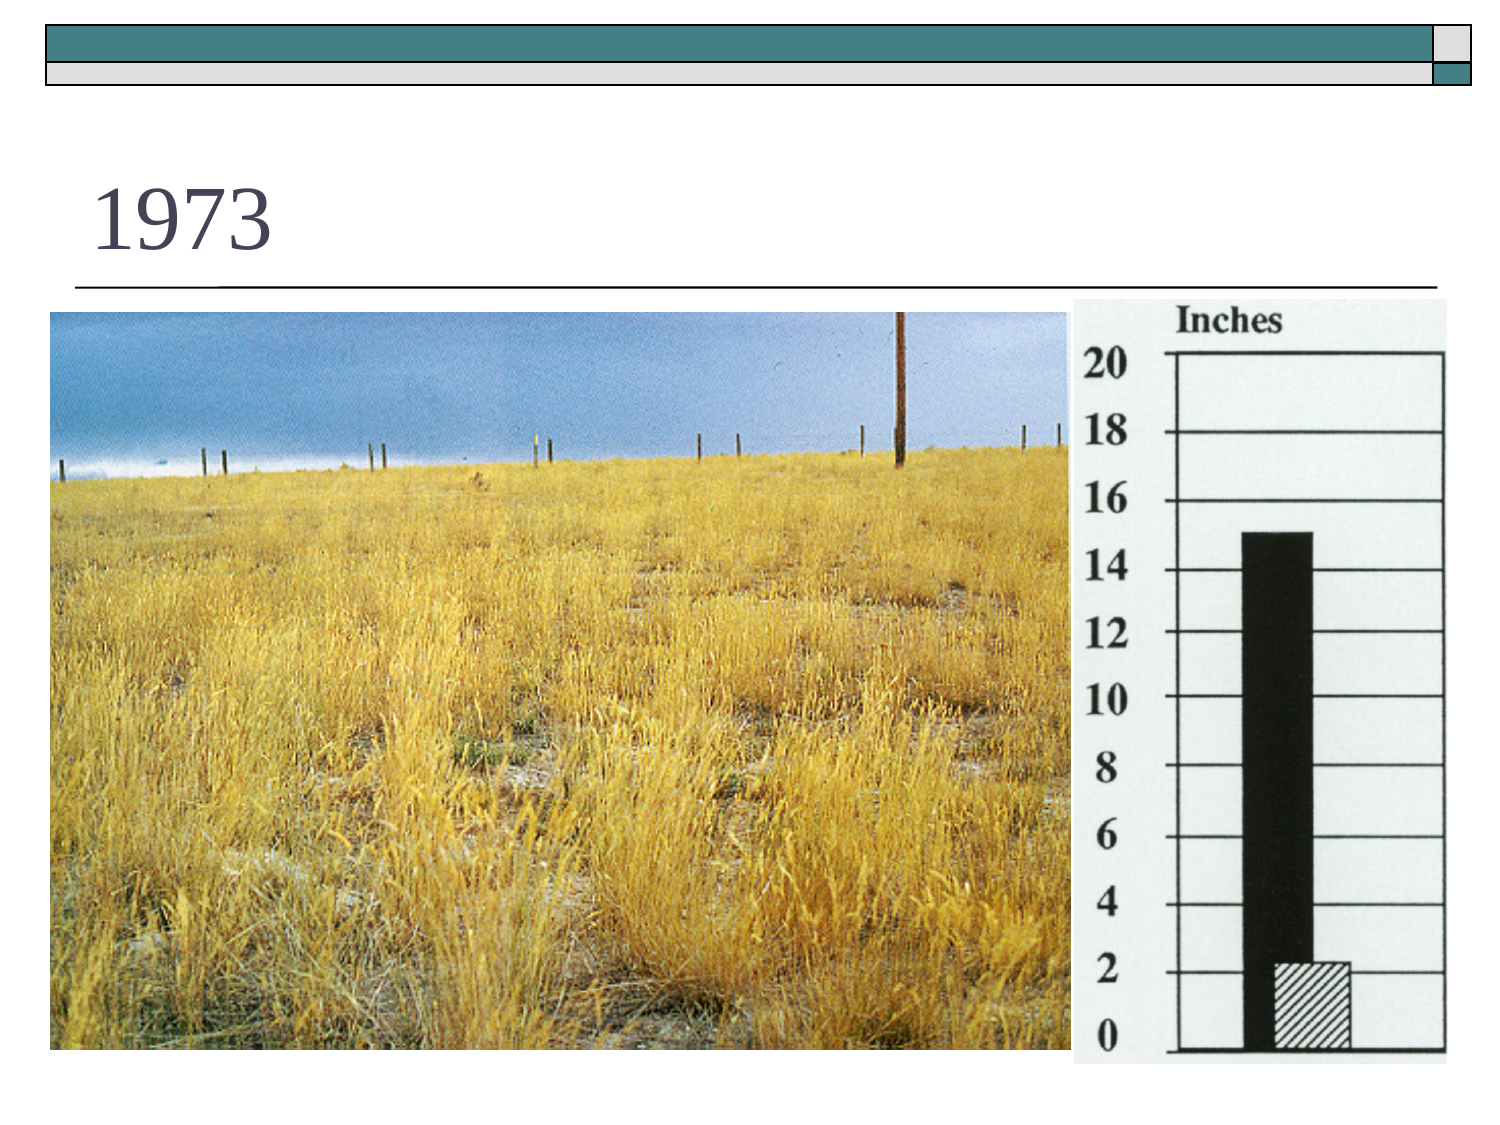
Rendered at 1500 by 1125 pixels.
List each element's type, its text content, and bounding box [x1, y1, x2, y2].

title 1973 [75, 87, 1425, 275]
picture [1074, 299, 1448, 1065]
picture [49, 312, 1071, 1051]
